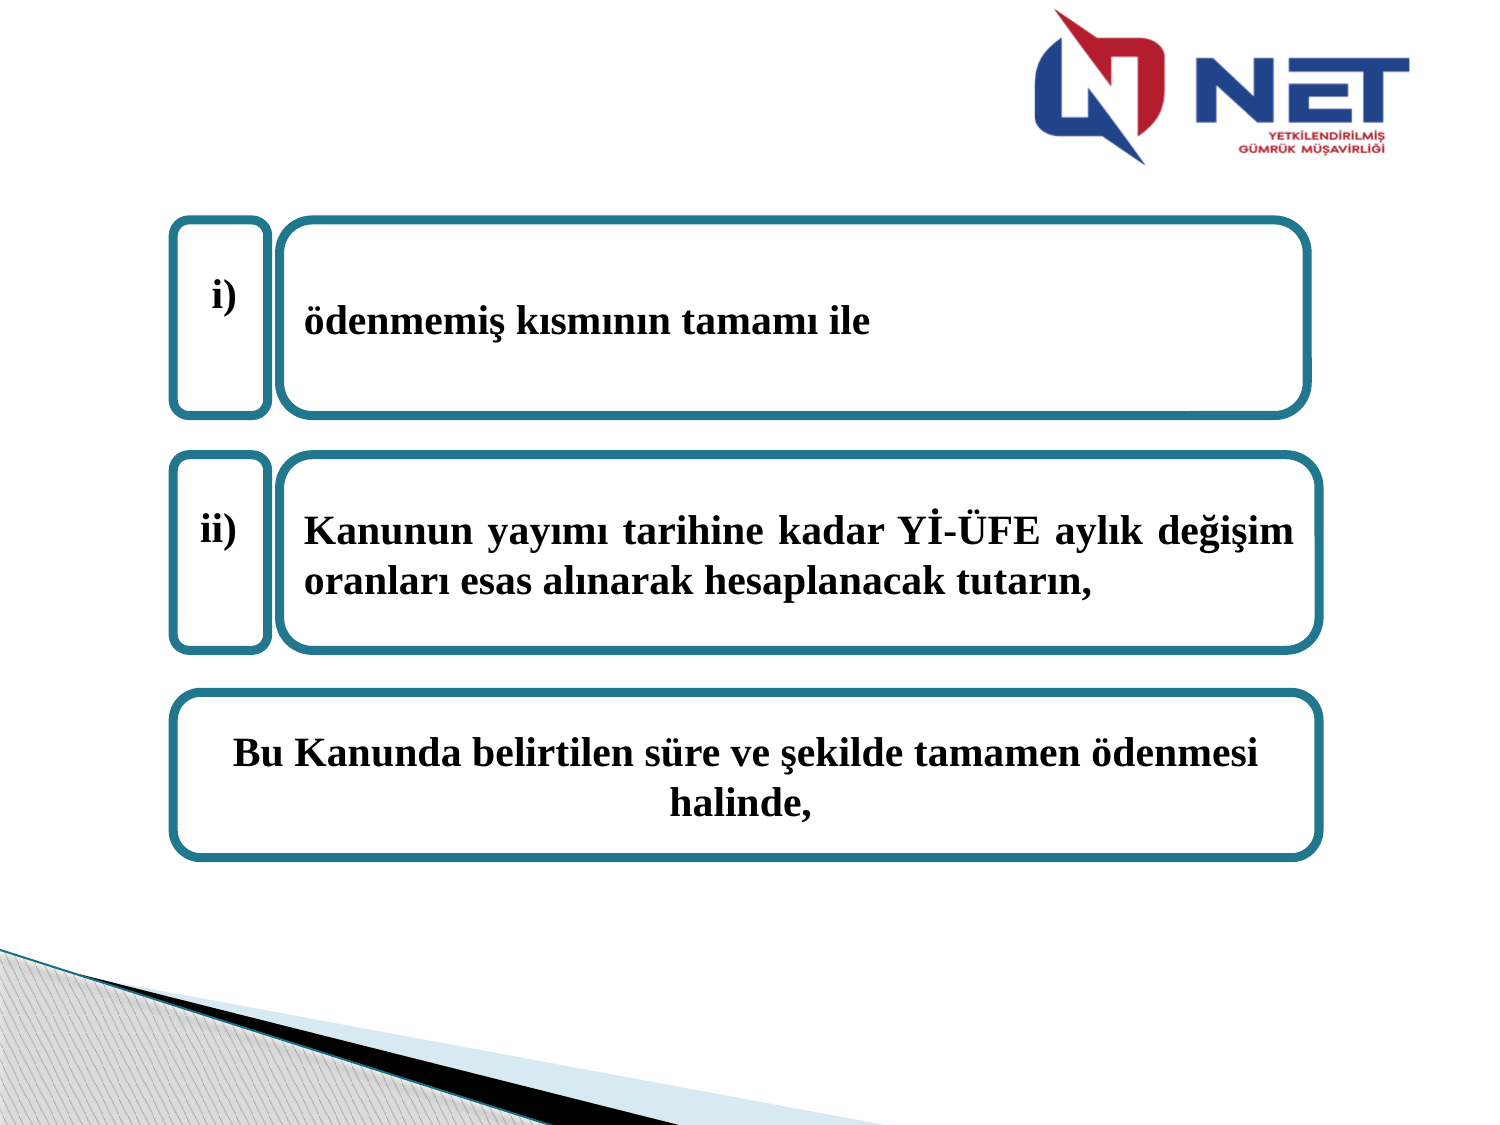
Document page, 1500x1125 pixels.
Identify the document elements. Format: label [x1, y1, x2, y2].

text_box [172, 219, 1320, 995]
picture [997, 0, 1432, 179]
